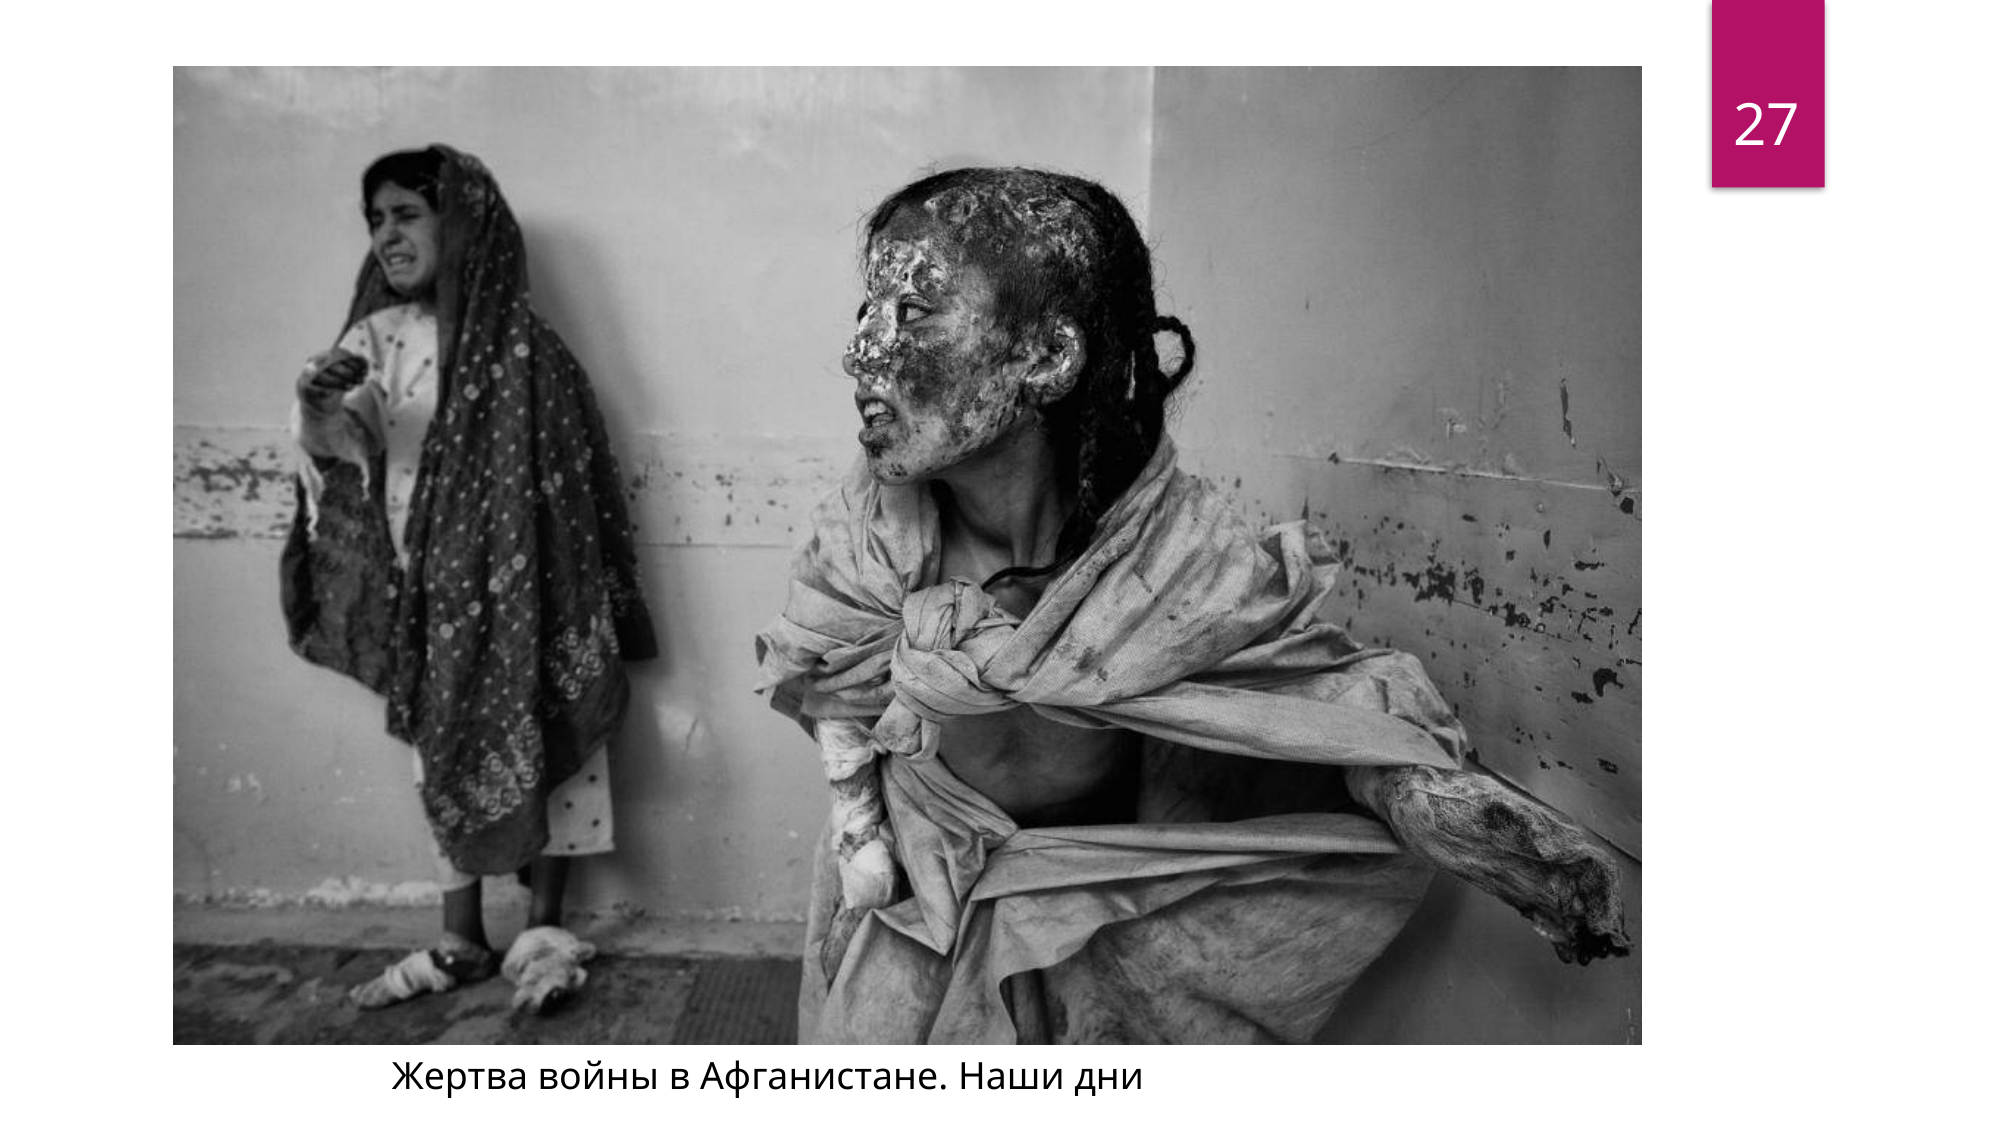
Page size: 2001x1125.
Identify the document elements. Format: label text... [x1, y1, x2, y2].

text_box Жертва войны в Афганистане. Наши дни [377, 1052, 1160, 1105]
picture [172, 66, 1642, 1045]
slide_number 27 [1698, 48, 1836, 175]
